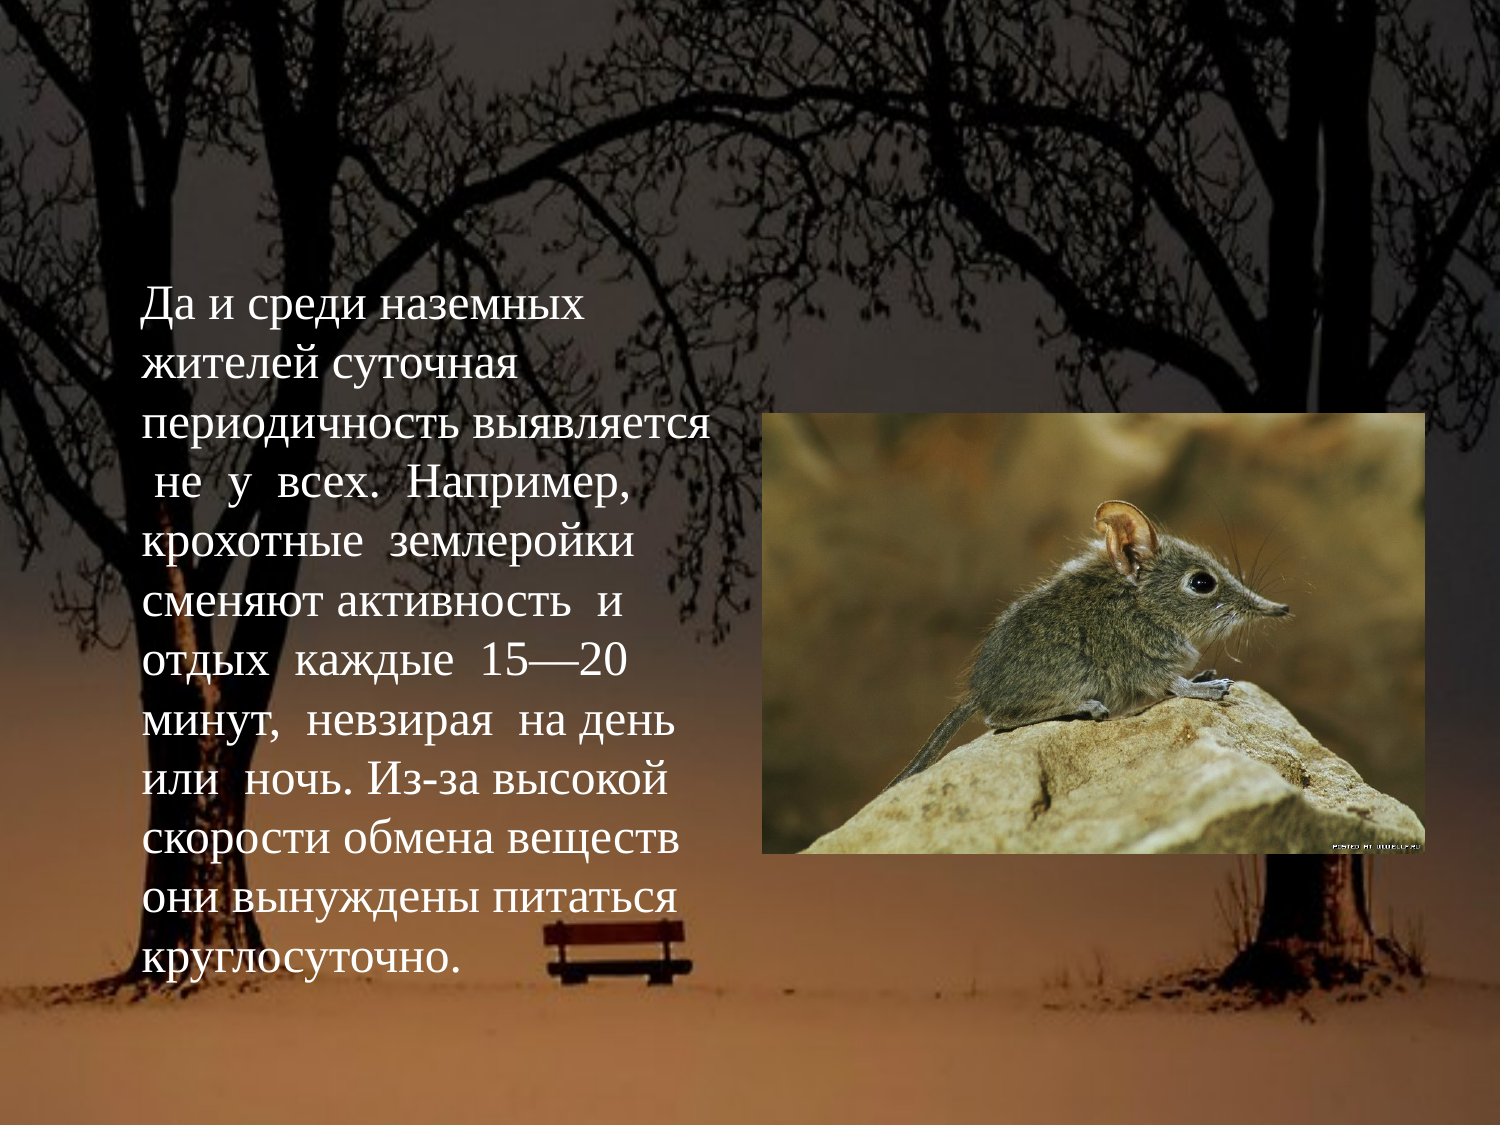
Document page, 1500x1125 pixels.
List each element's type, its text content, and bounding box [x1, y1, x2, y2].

list Да и среди наземных жителей суточная периодичность выявляется не у всех. Например, крохотные землеройки сменяют активность и отдых каждые 15—20 минут, невзирая на день или ночь. Из-за высокой скорости обмена веществ они вынуждены питаться круглосуточно. [75, 262, 738, 1005]
picture [0, 0, 1500, 1125]
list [762, 413, 1426, 854]
